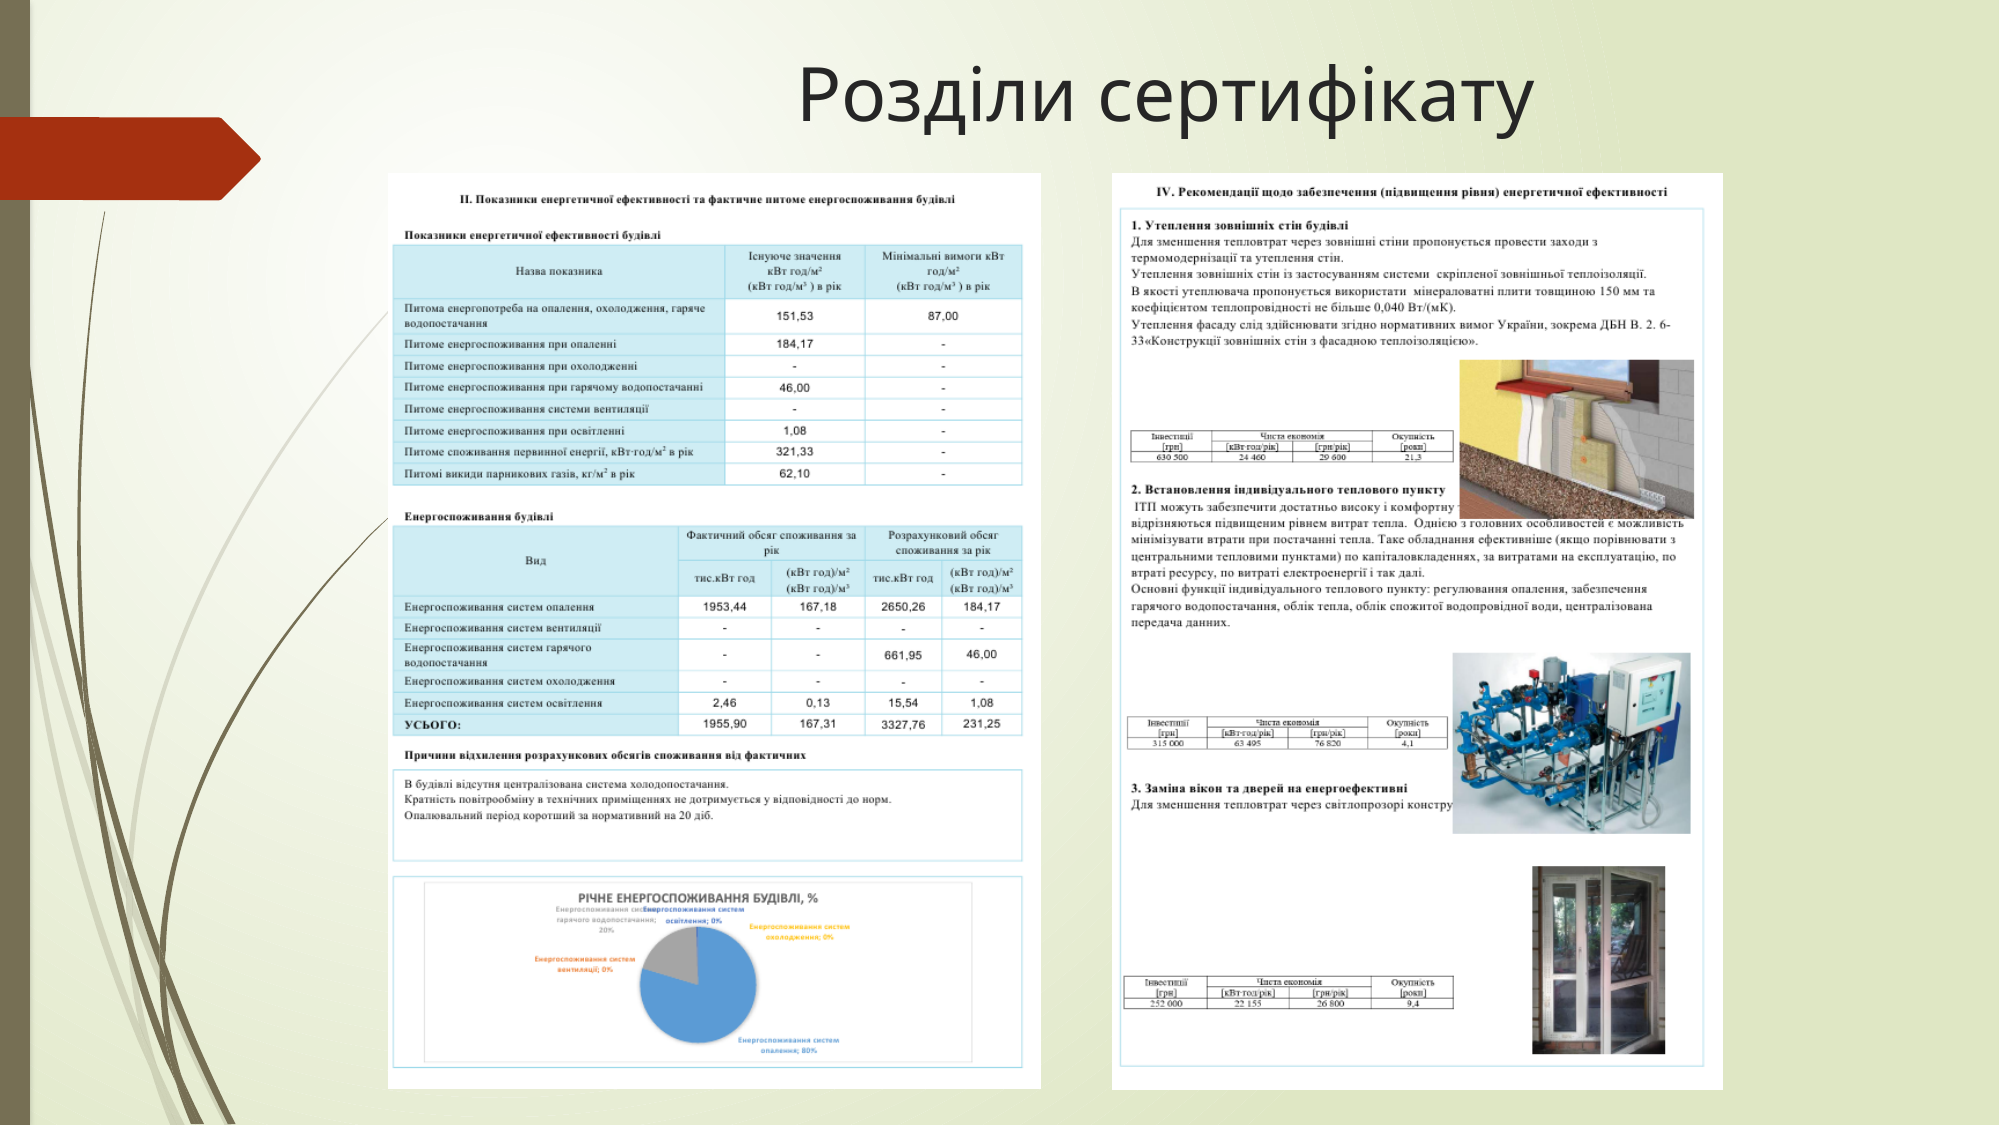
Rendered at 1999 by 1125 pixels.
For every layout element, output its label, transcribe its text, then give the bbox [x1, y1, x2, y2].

title Розділи сертифікату [434, 38, 1896, 157]
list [1112, 173, 1724, 1090]
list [387, 173, 1041, 1090]
